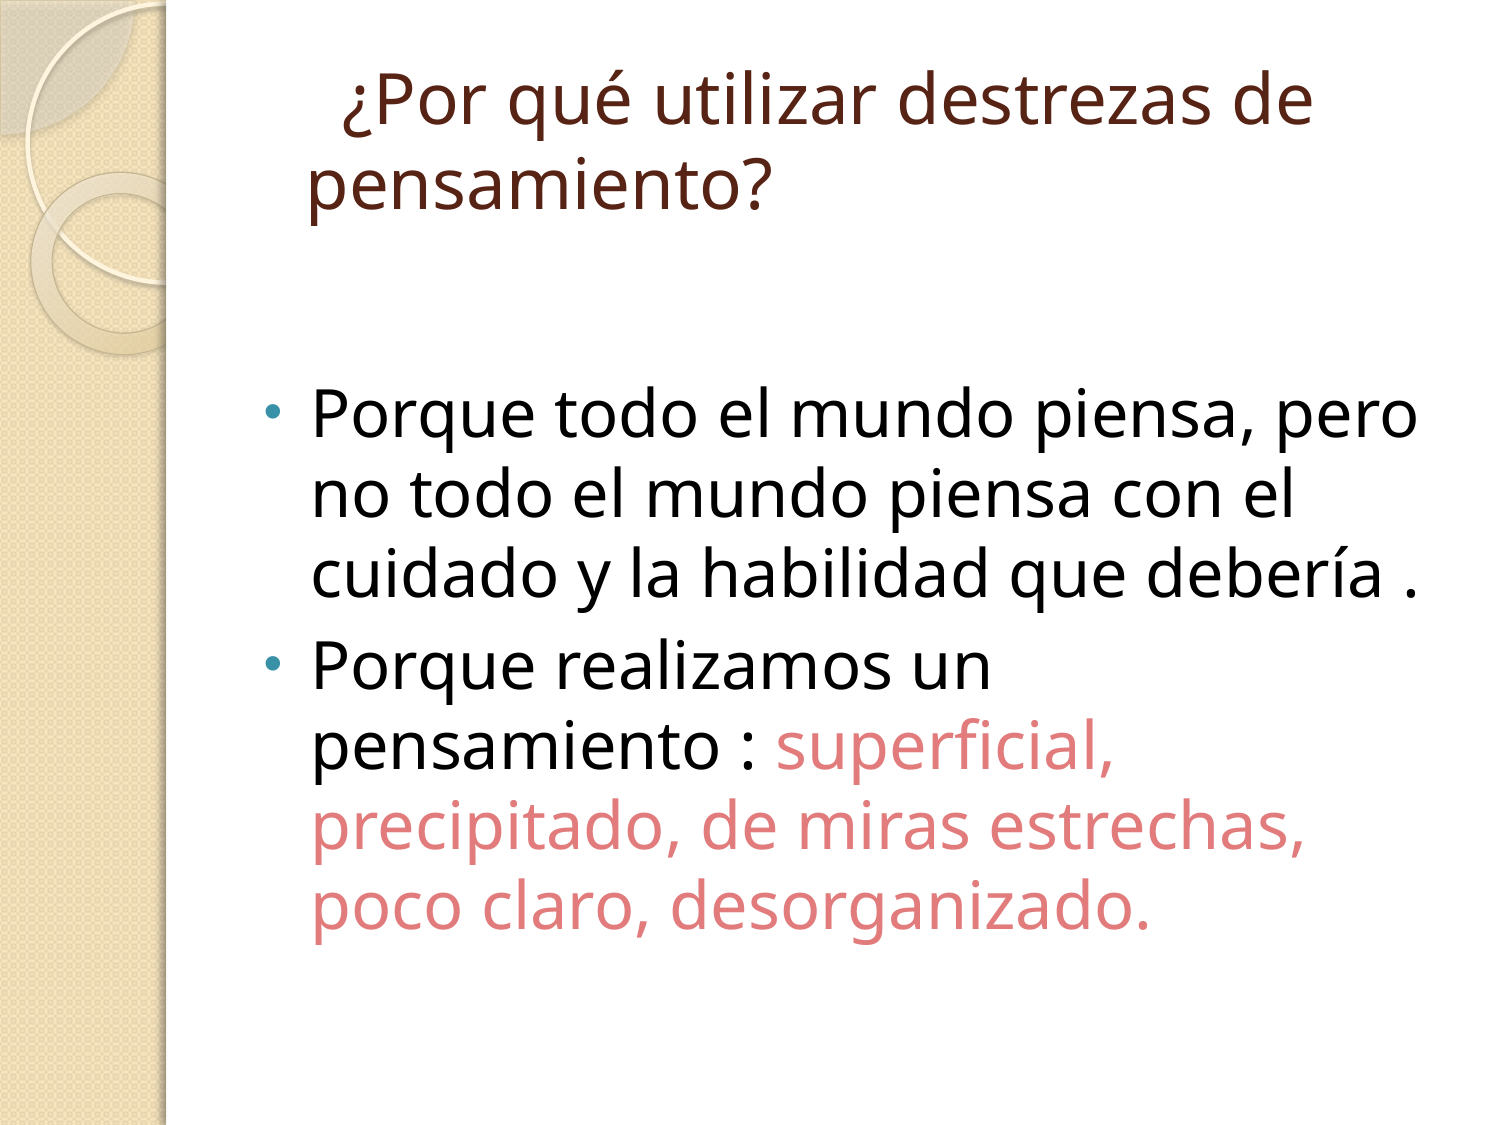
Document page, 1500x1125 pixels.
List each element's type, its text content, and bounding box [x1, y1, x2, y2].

title ¿Por qué utilizar destrezas de pensamiento? [235, 45, 1466, 233]
list Porque todo el mundo piensa, pero no todo el mundo piensa con el cuidado y la habilidad que debería . Porque realizamos un pensamiento : superficial, precipitado, de miras estrechas, poco claro, desorganizado. [235, 363, 1466, 1025]
